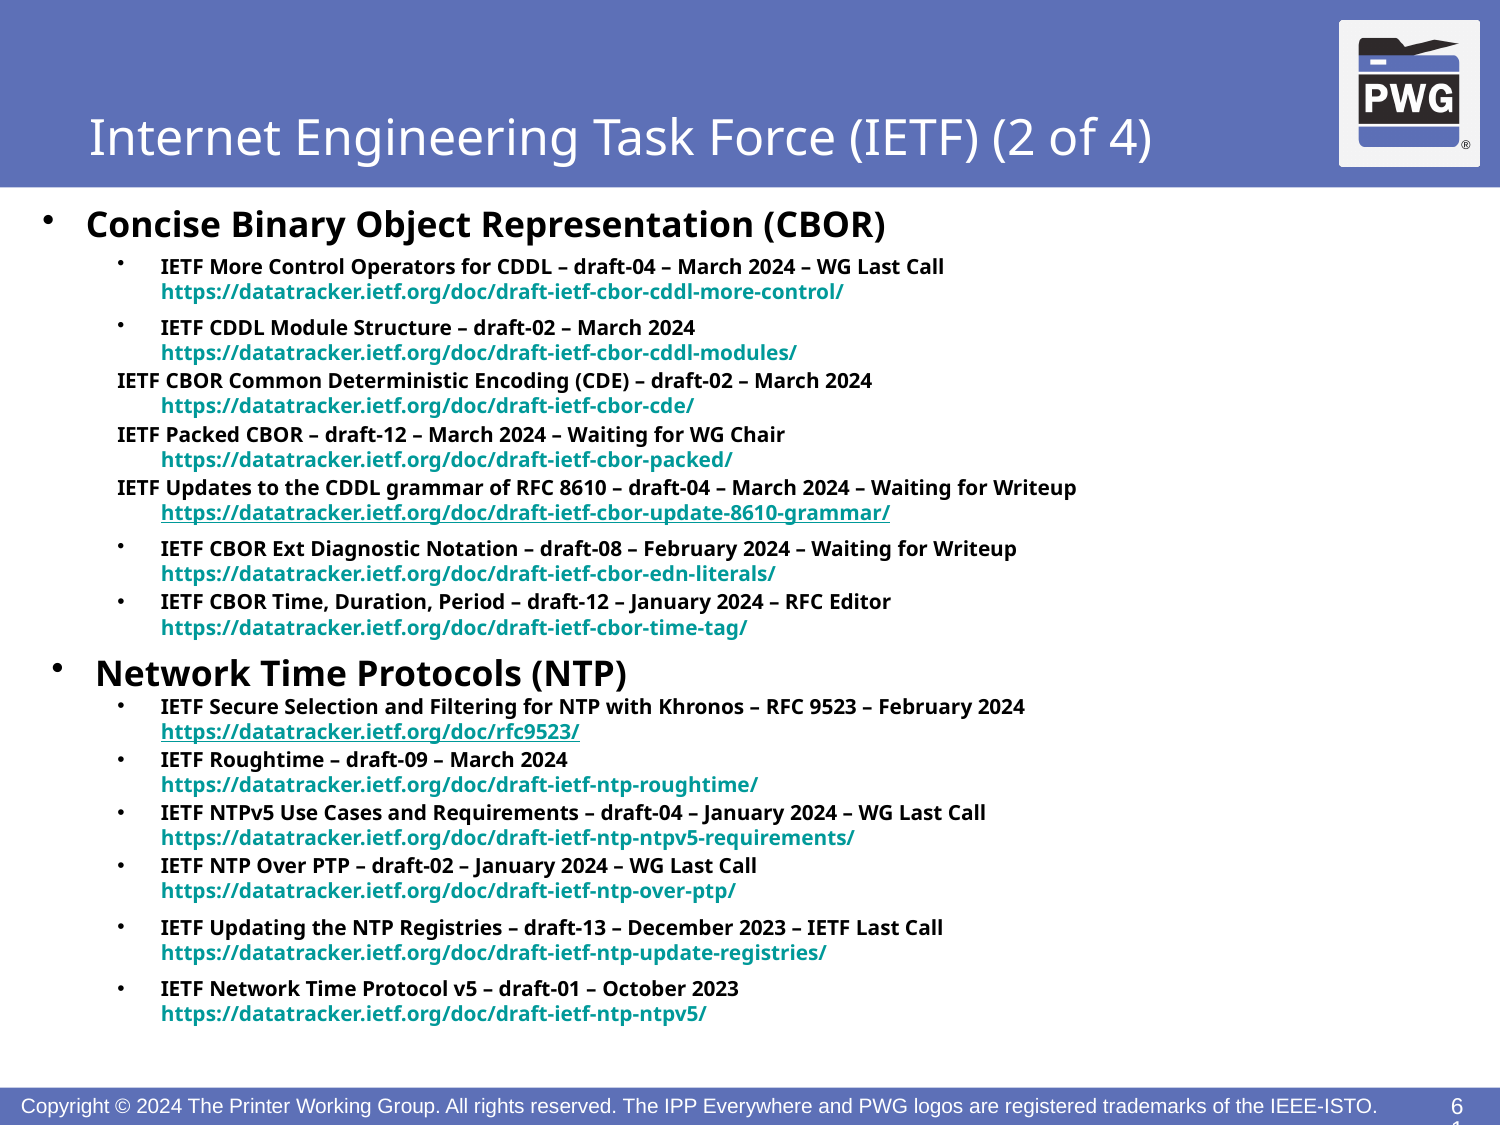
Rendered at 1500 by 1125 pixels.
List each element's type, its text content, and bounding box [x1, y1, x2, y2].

slide_number 61 [1445, 1094, 1466, 1117]
text_box ® [1485, 129, 1489, 160]
text_box [0, 0, 1500, 188]
text_box Concise Binary Object Representation (CBOR) IETF More Control Operators for CDDL – draft-04 – March 2024 – WG Last Call https://datatracker.ietf.org/doc/draft-ietf-cbor-cddl-more-control/ IETF CDDL Module Structure – draft-02 – March 2024 https://datatracker.ietf.org/doc/draft-ietf-cbor-cddl-modules/ IETF CBOR Common Deterministic Encoding (CDE) – draft-02 – March 2024 https://datatracker.ietf.org/doc/draft-ietf-cbor-cde/ IETF Packed CBOR – draft-12 – March 2024 – Waiting for WG Chair https://datatracker.ietf.org/doc/draft-ietf-cbor-packed/ IETF Updates to the CDDL grammar of RFC 8610 – draft-04 – March 2024 – Waiting for Writeup https://datatracker.ietf.org/doc/draft-ietf-cbor-update-8610-grammar/ IETF CBOR Ext Diagnostic Notation – draft-08 – February 2024 – Waiting for Writeup https://datatracker.ietf.org/doc/draft-ietf-cbor-edn-literals/ IETF CBOR Time, Duration, Period – draft-12 – January 2024 – RFC Editor https://datatracker.ietf.org/doc/draft-ietf-cbor-time-tag/ Network Time Protocols (NTP) IETF Secure Selection and Filtering for NTP with Khronos – RFC 9523 – February 2024 https://datatracker.ietf.org/doc/rfc9523/ IETF Roughtime – draft-09 – March 2024 https://datatracker.ietf.org/doc/draft-ietf-ntp-roughtime/ IETF NTPv5 Use Cases and Requirements – draft-04 – January 2024 – WG Last Call https://datatracker.ietf.org/doc/draft-ietf-ntp-ntpv5-requirements/ IETF NTP Over PTP – draft-02 – January 2024 – WG Last Call https://datatracker.ietf.org/doc/draft-ietf-ntp-over-ptp/ IETF Updating the NTP Registries – draft-13 – December 2023 – IETF Last Call https://datatracker.ietf.org/doc/draft-ietf-ntp-update-registries/ IETF Network Time Protocol v5 – draft-01 – October 2023 https://datatracker.ietf.org/doc/draft-ietf-ntp-ntpv5/ [20, 195, 1425, 1037]
title Internet Engineering Task Force (IETF) (2 of 4) [75, 7, 1317, 175]
text_box [0, 1087, 1500, 1125]
picture [1339, 20, 1480, 167]
text_box Copyright © 2024 The Printer Working Group. All rights reserved. The IPP Everywhere and PWG logos are registered trademarks of the IEEE-ISTO. [20, 1092, 1413, 1118]
